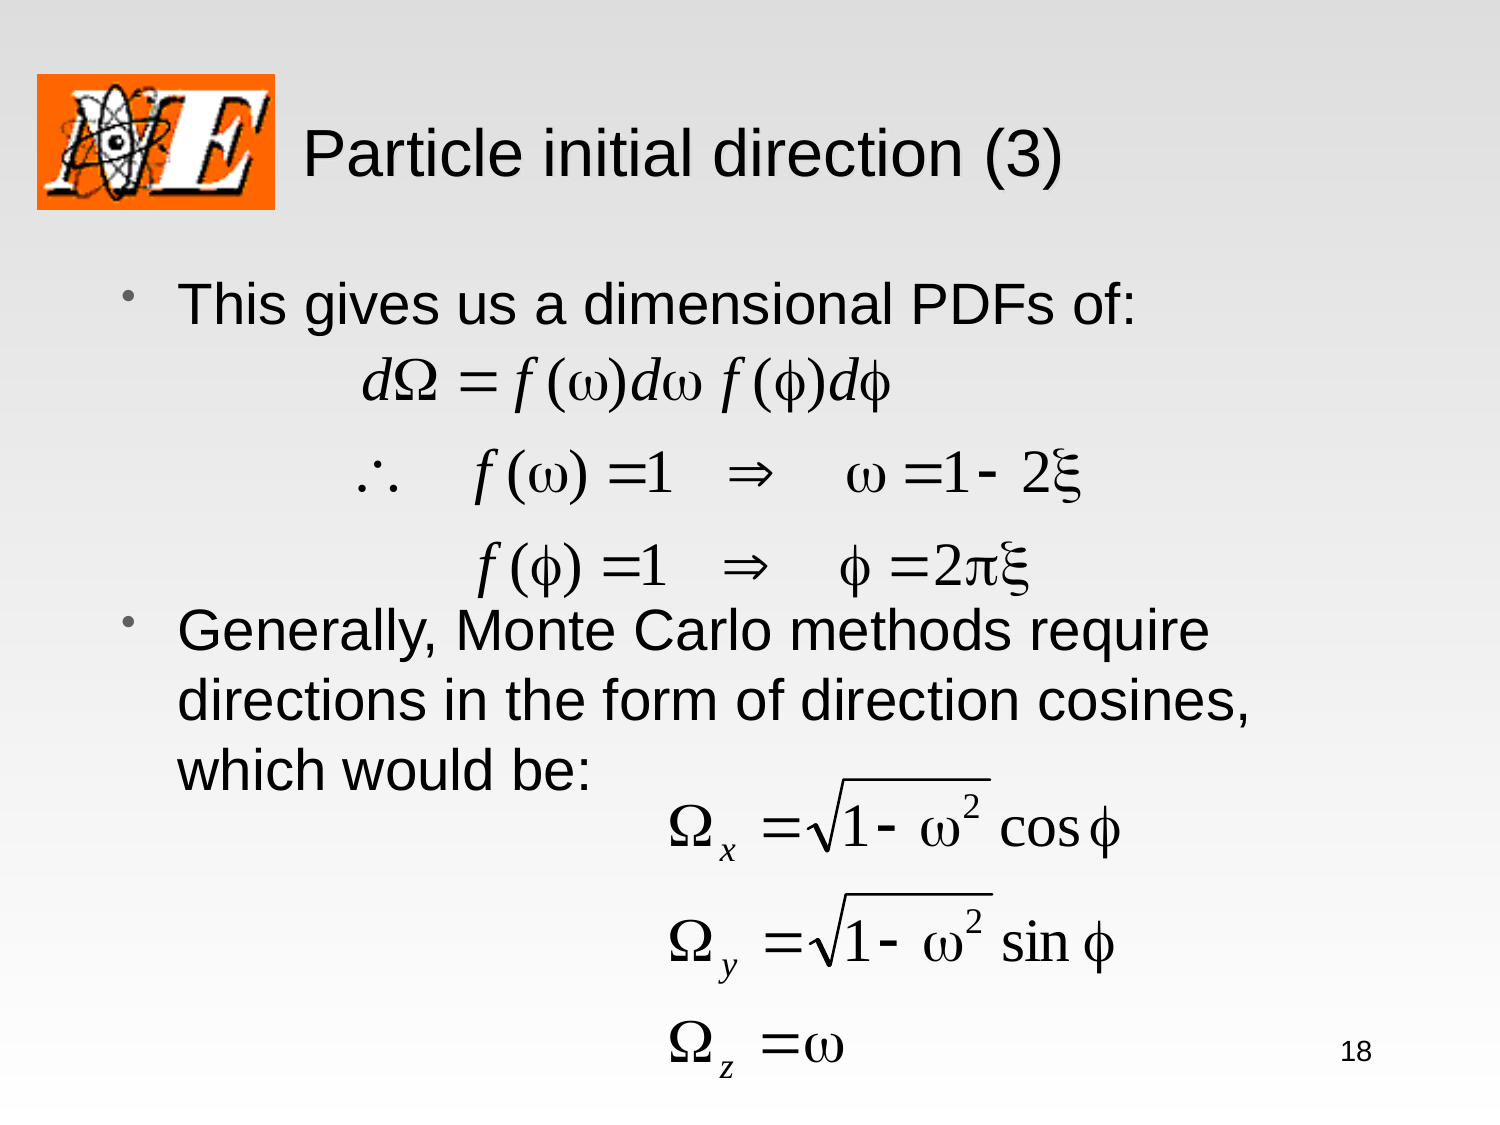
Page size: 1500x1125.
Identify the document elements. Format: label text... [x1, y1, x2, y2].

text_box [351, 343, 1095, 612]
title Particle initial direction (3) [287, 56, 1463, 244]
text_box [658, 765, 1134, 1090]
slide_number 18 [1074, 1024, 1388, 1101]
list This gives us a dimensional PDFs of: Generally, Monte Carlo methods require directions in the form of direction cosines, which would be: [105, 258, 1382, 934]
picture [37, 74, 275, 210]
